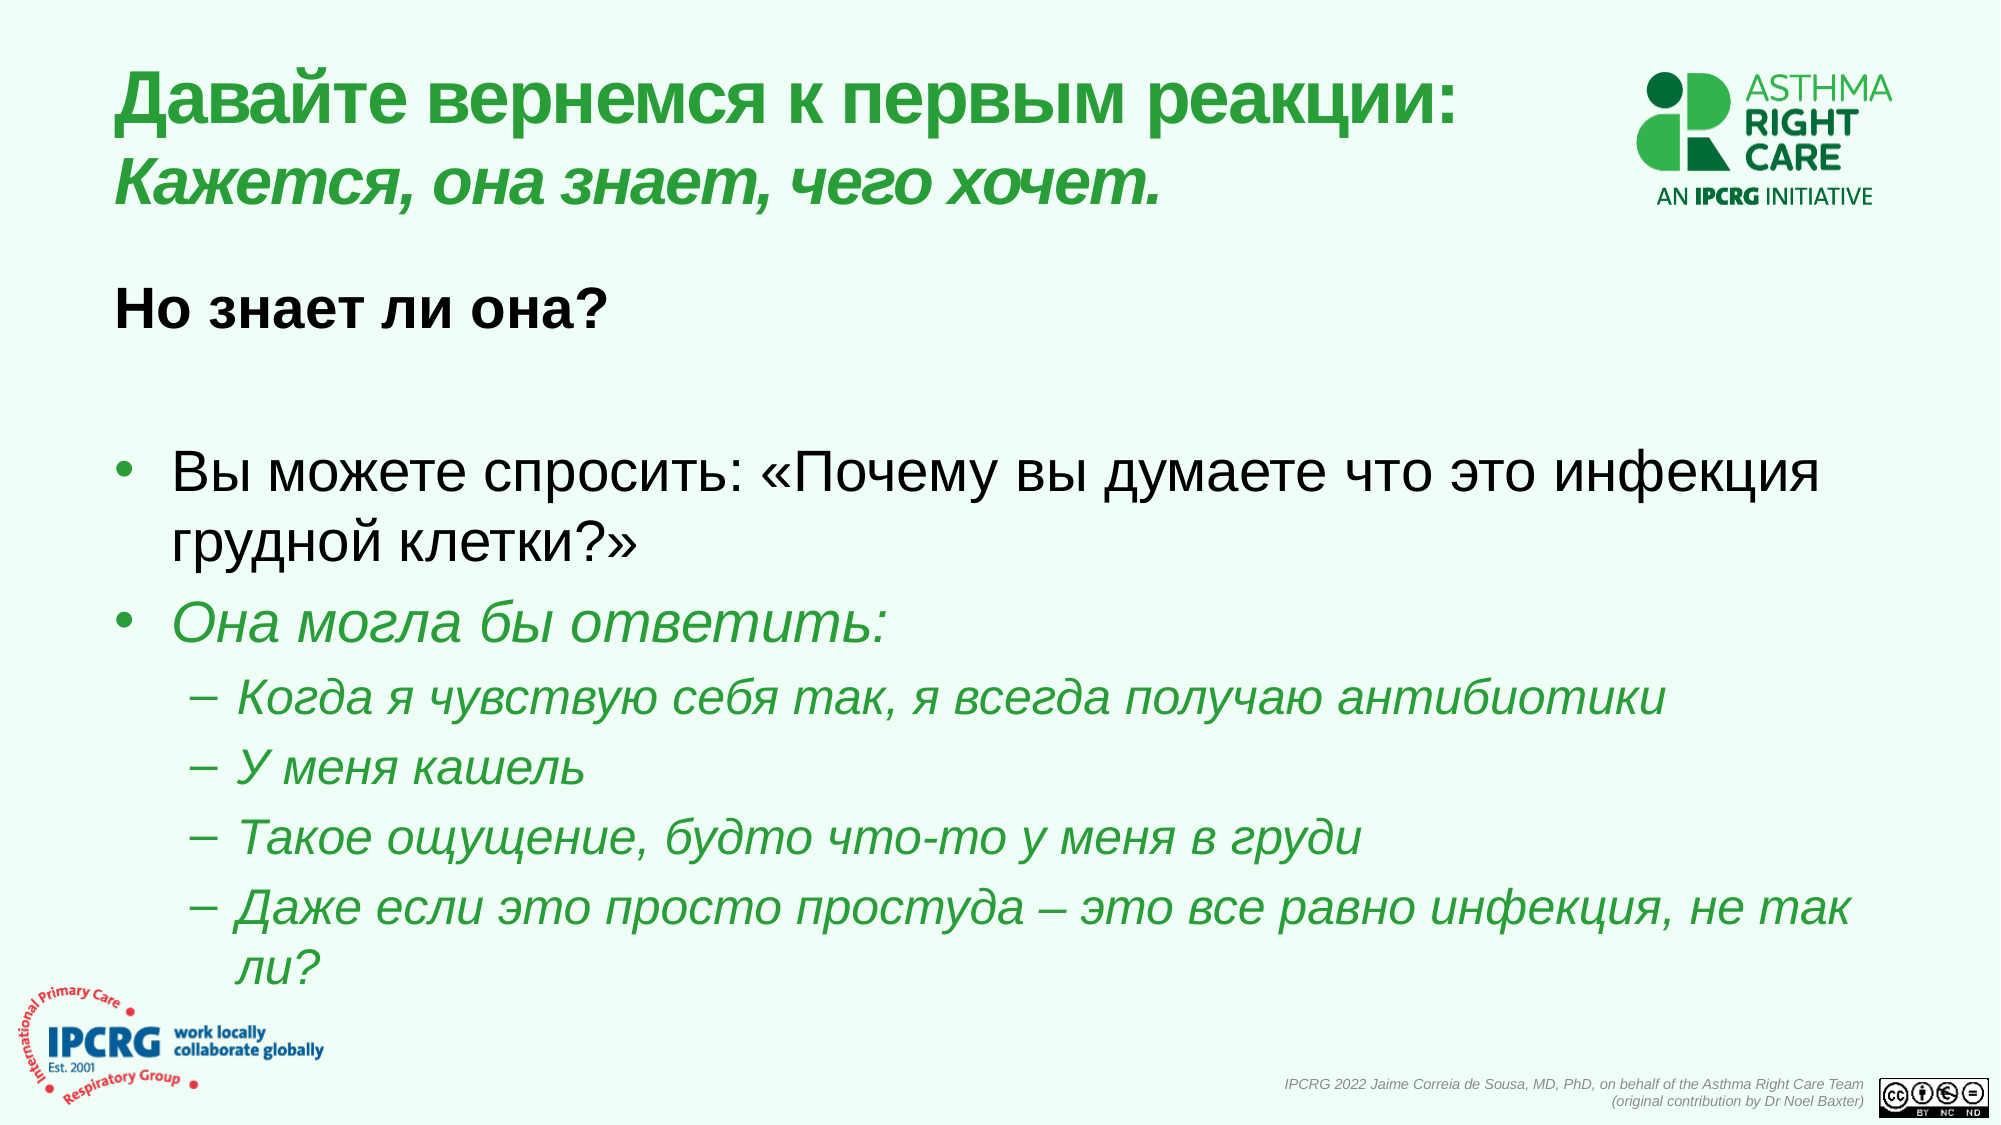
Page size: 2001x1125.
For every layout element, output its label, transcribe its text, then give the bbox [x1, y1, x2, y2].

picture [1628, 67, 1900, 210]
title Давайте вернемся к первым реакции: Кажется, она знает, чего хочет. [99, 45, 1605, 233]
picture [1879, 1078, 1989, 1118]
picture [18, 987, 324, 1105]
list Но знает ли она? Вы можете спросить: «Почему вы думаете что это инфекция грудной клетки?» Она могла бы ответить: Когда я чувствую себя так, я всегда получаю антибиотики У меня кашель Такое ощущение, будто что-то у меня в груди Даже если это просто простуда – это все равно инфекция, не так ли? [99, 262, 1900, 1005]
